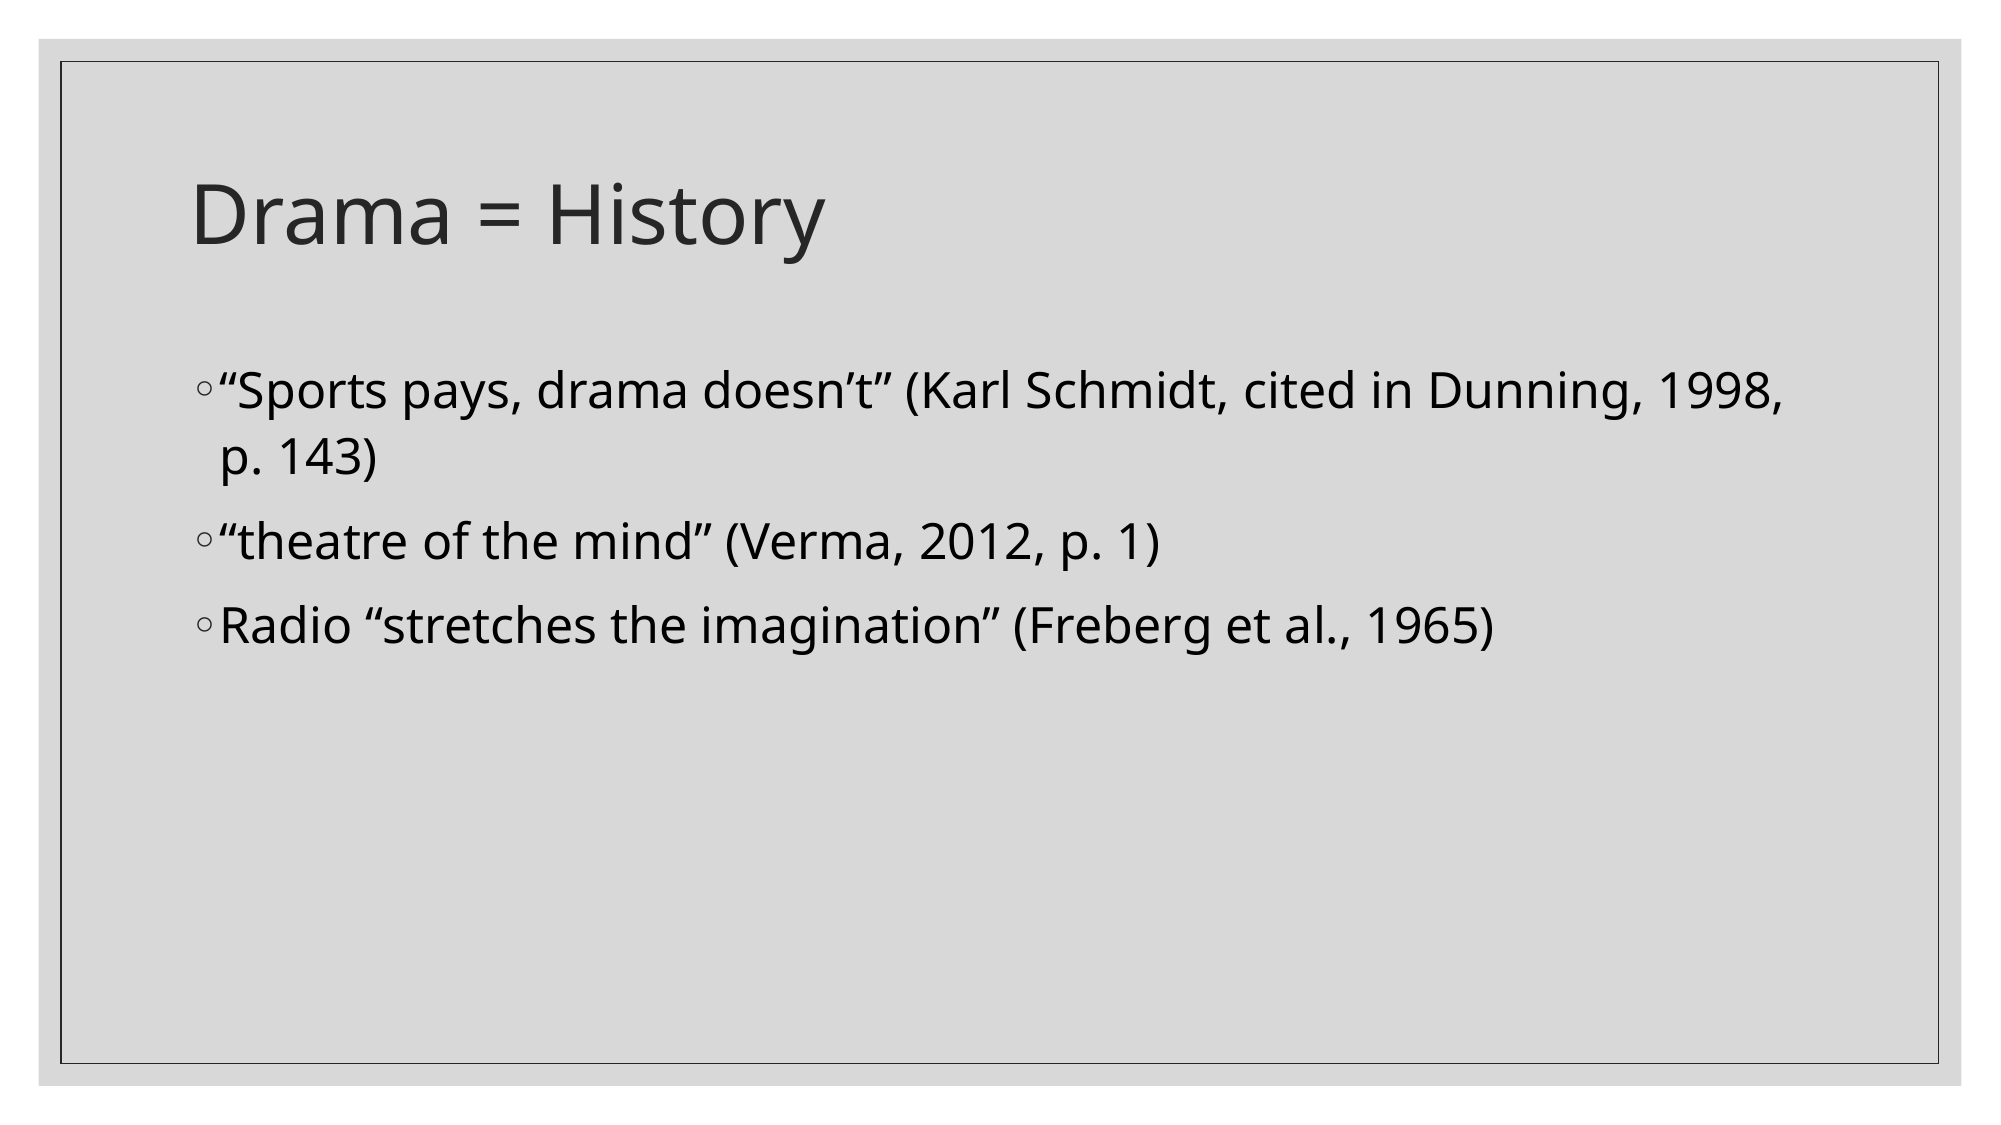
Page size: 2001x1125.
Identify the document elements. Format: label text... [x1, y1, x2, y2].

list “Sports pays, drama doesn’t” (Karl Schmidt, cited in Dunning, 1998, p. 143) “theatre of the mind” (Verma, 2012, p. 1) Radio “stretches the imagination” (Freberg et al., 1965) [174, 345, 1825, 977]
title Drama = History [174, 105, 1825, 331]
